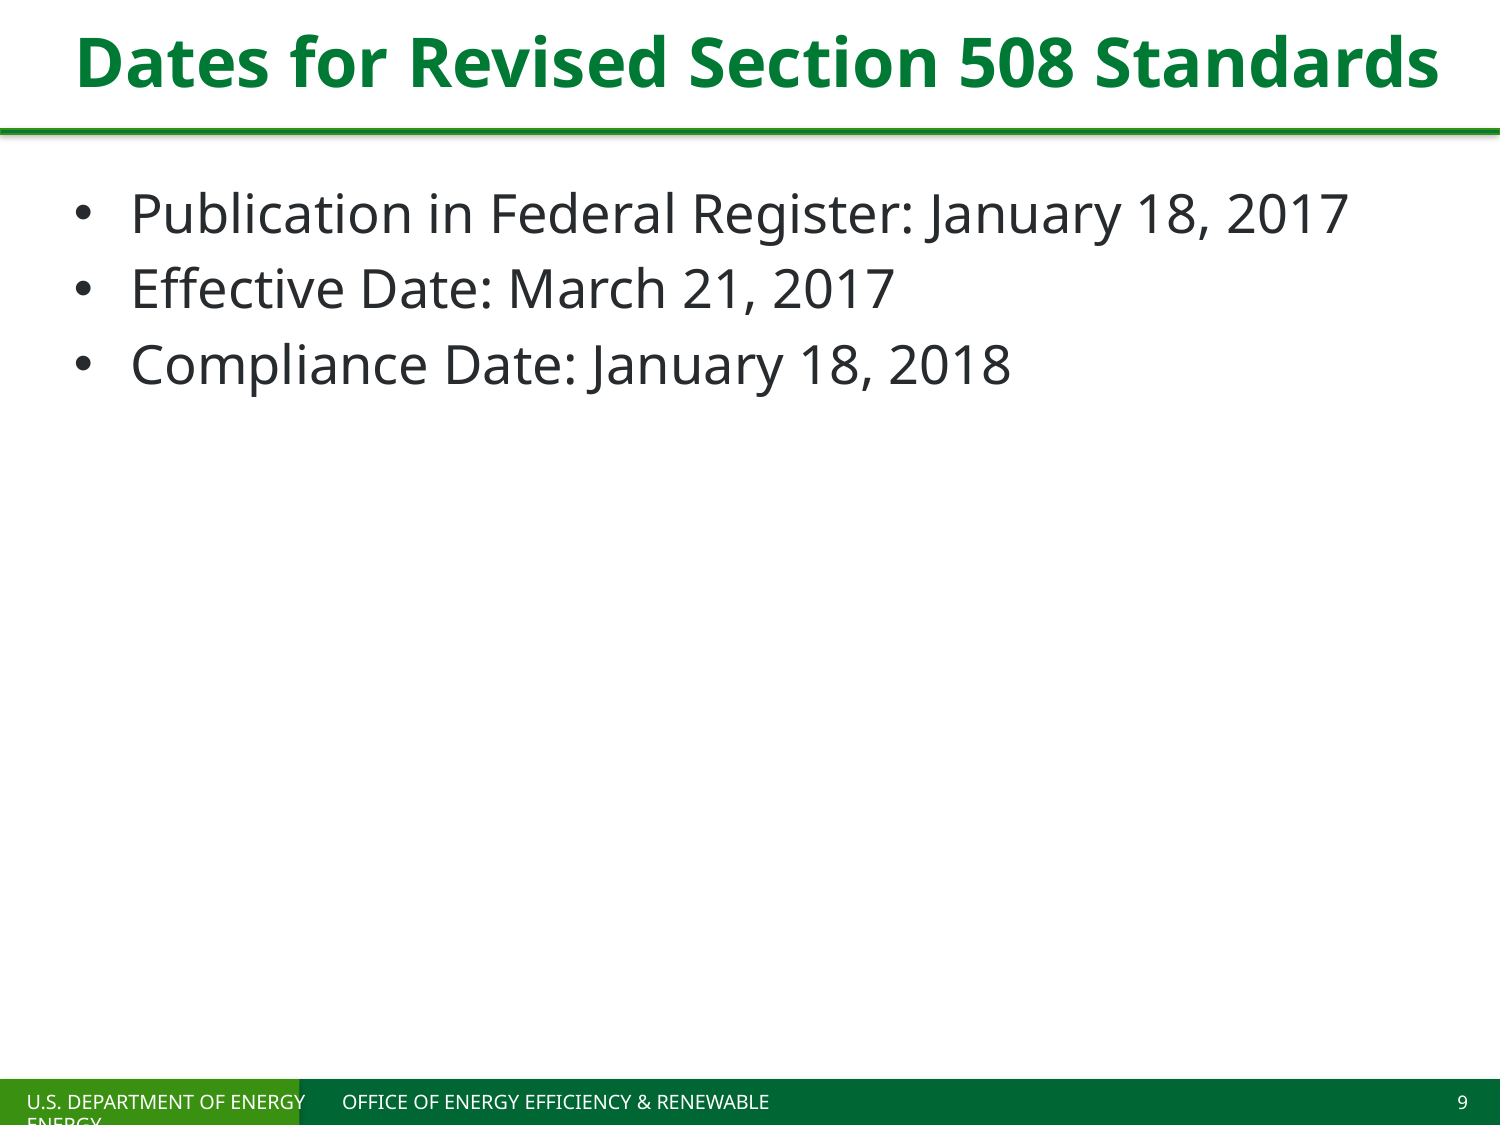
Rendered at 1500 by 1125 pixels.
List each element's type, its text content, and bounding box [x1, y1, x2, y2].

title Dates for Revised Section 508 Standards [59, 0, 1491, 128]
list Publication in Federal Register: January 18, 2017 Effective Date: March 21, 2017 Compliance Date: January 18, 2018 [58, 171, 1442, 1053]
